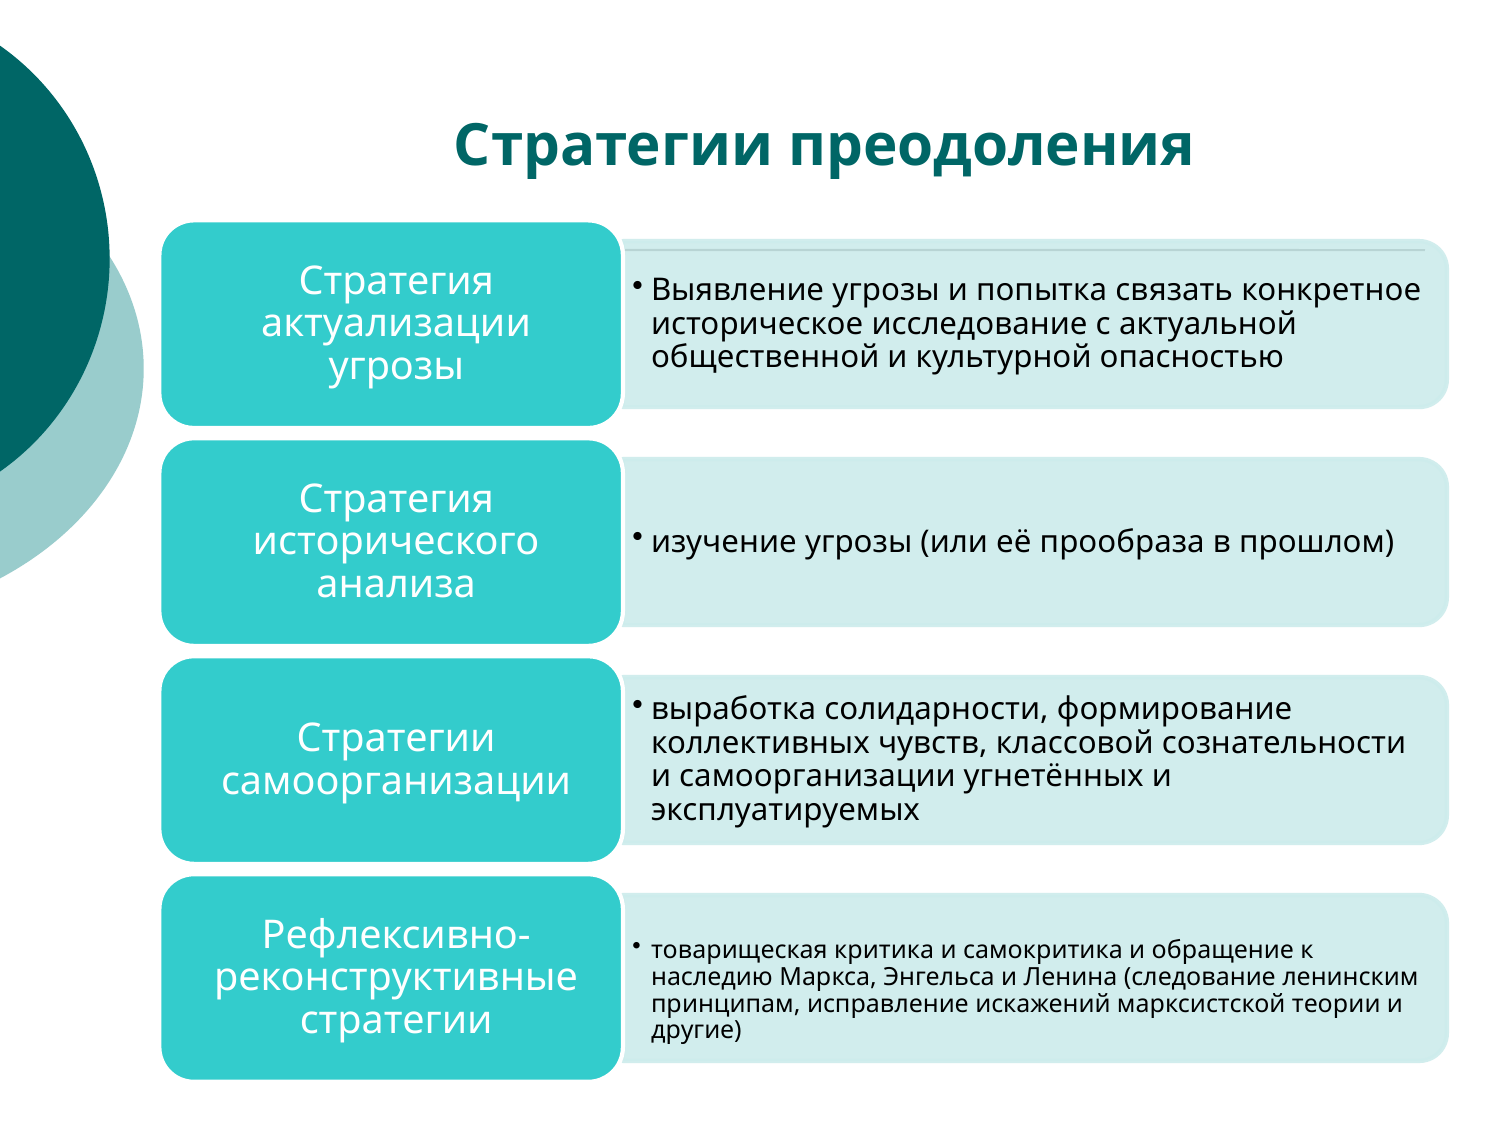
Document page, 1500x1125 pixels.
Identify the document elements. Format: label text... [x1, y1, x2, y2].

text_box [159, 219, 1448, 1083]
title Стратегии преодоления [224, 49, 1425, 185]
